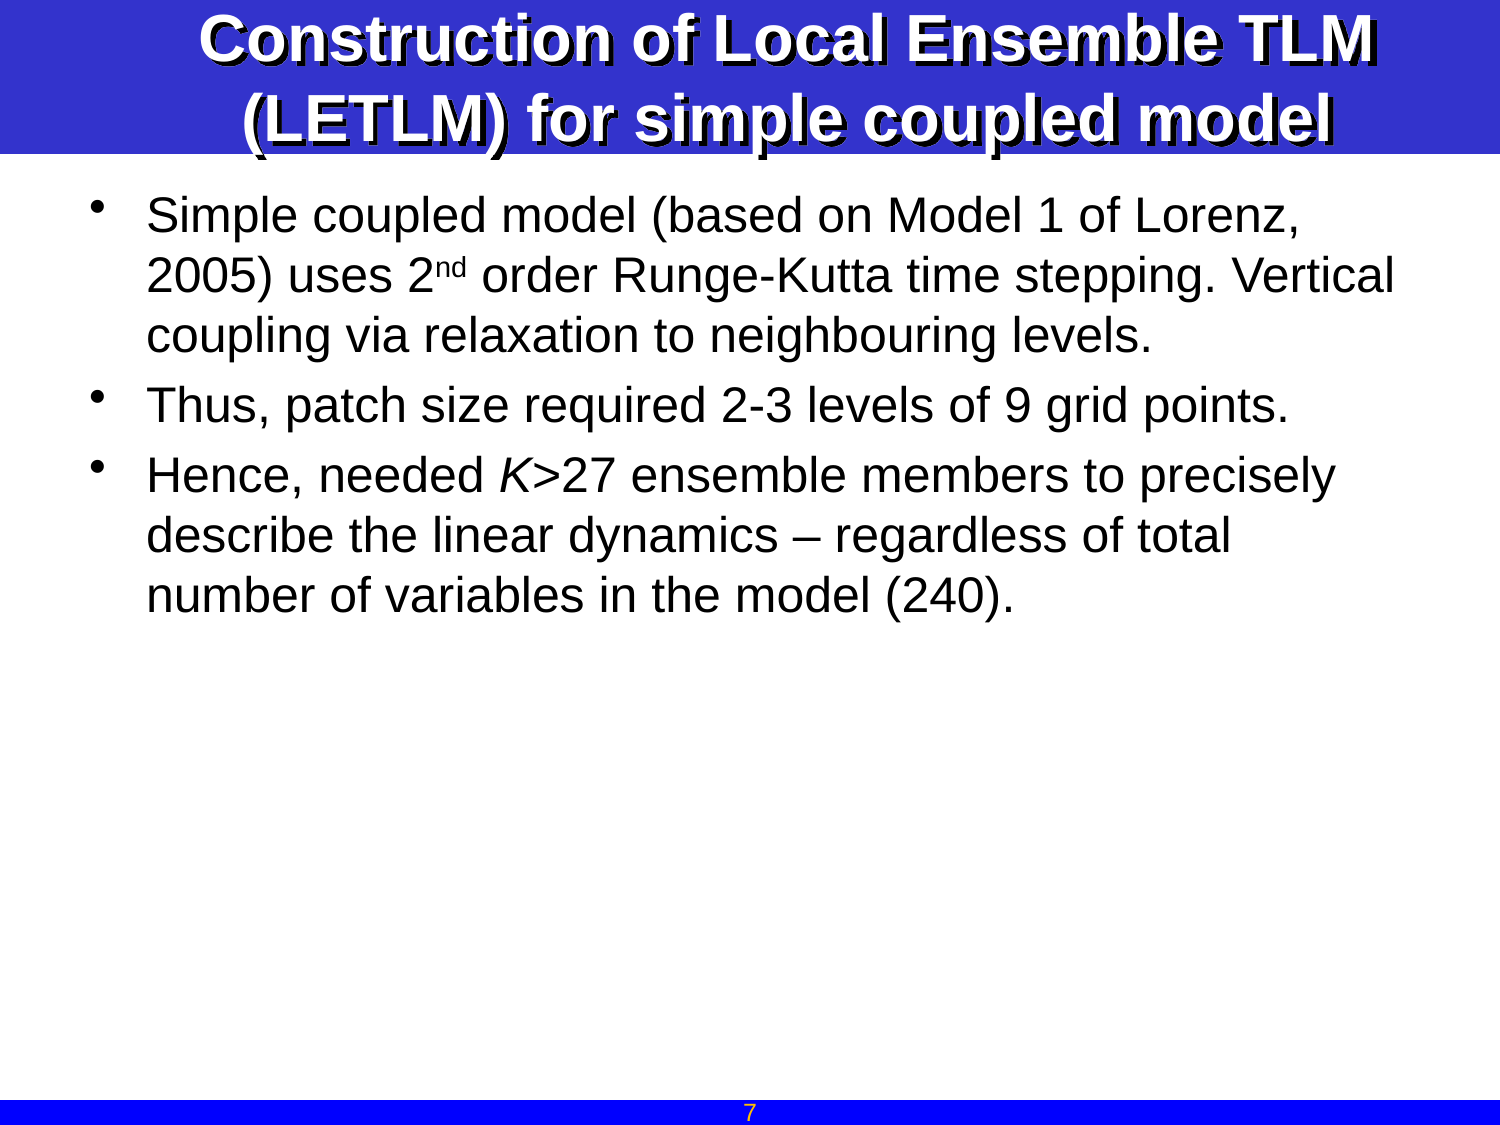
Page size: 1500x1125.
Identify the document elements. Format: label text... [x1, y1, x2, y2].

list Simple coupled model (based on Model 1 of Lorenz, 2005) uses 2nd order Runge-Kutta time stepping. Vertical coupling via relaxation to neighbouring levels. Thus, patch size required 2-3 levels of 9 grid points. Hence, needed K>27 ensemble members to precisely describe the linear dynamics – regardless of total number of variables in the model (240). [75, 174, 1425, 918]
slide_number 7 [575, 1089, 925, 1125]
text_box Construction of Local Ensemble TLM (LETLM) for simple coupled model [74, 0, 1500, 163]
